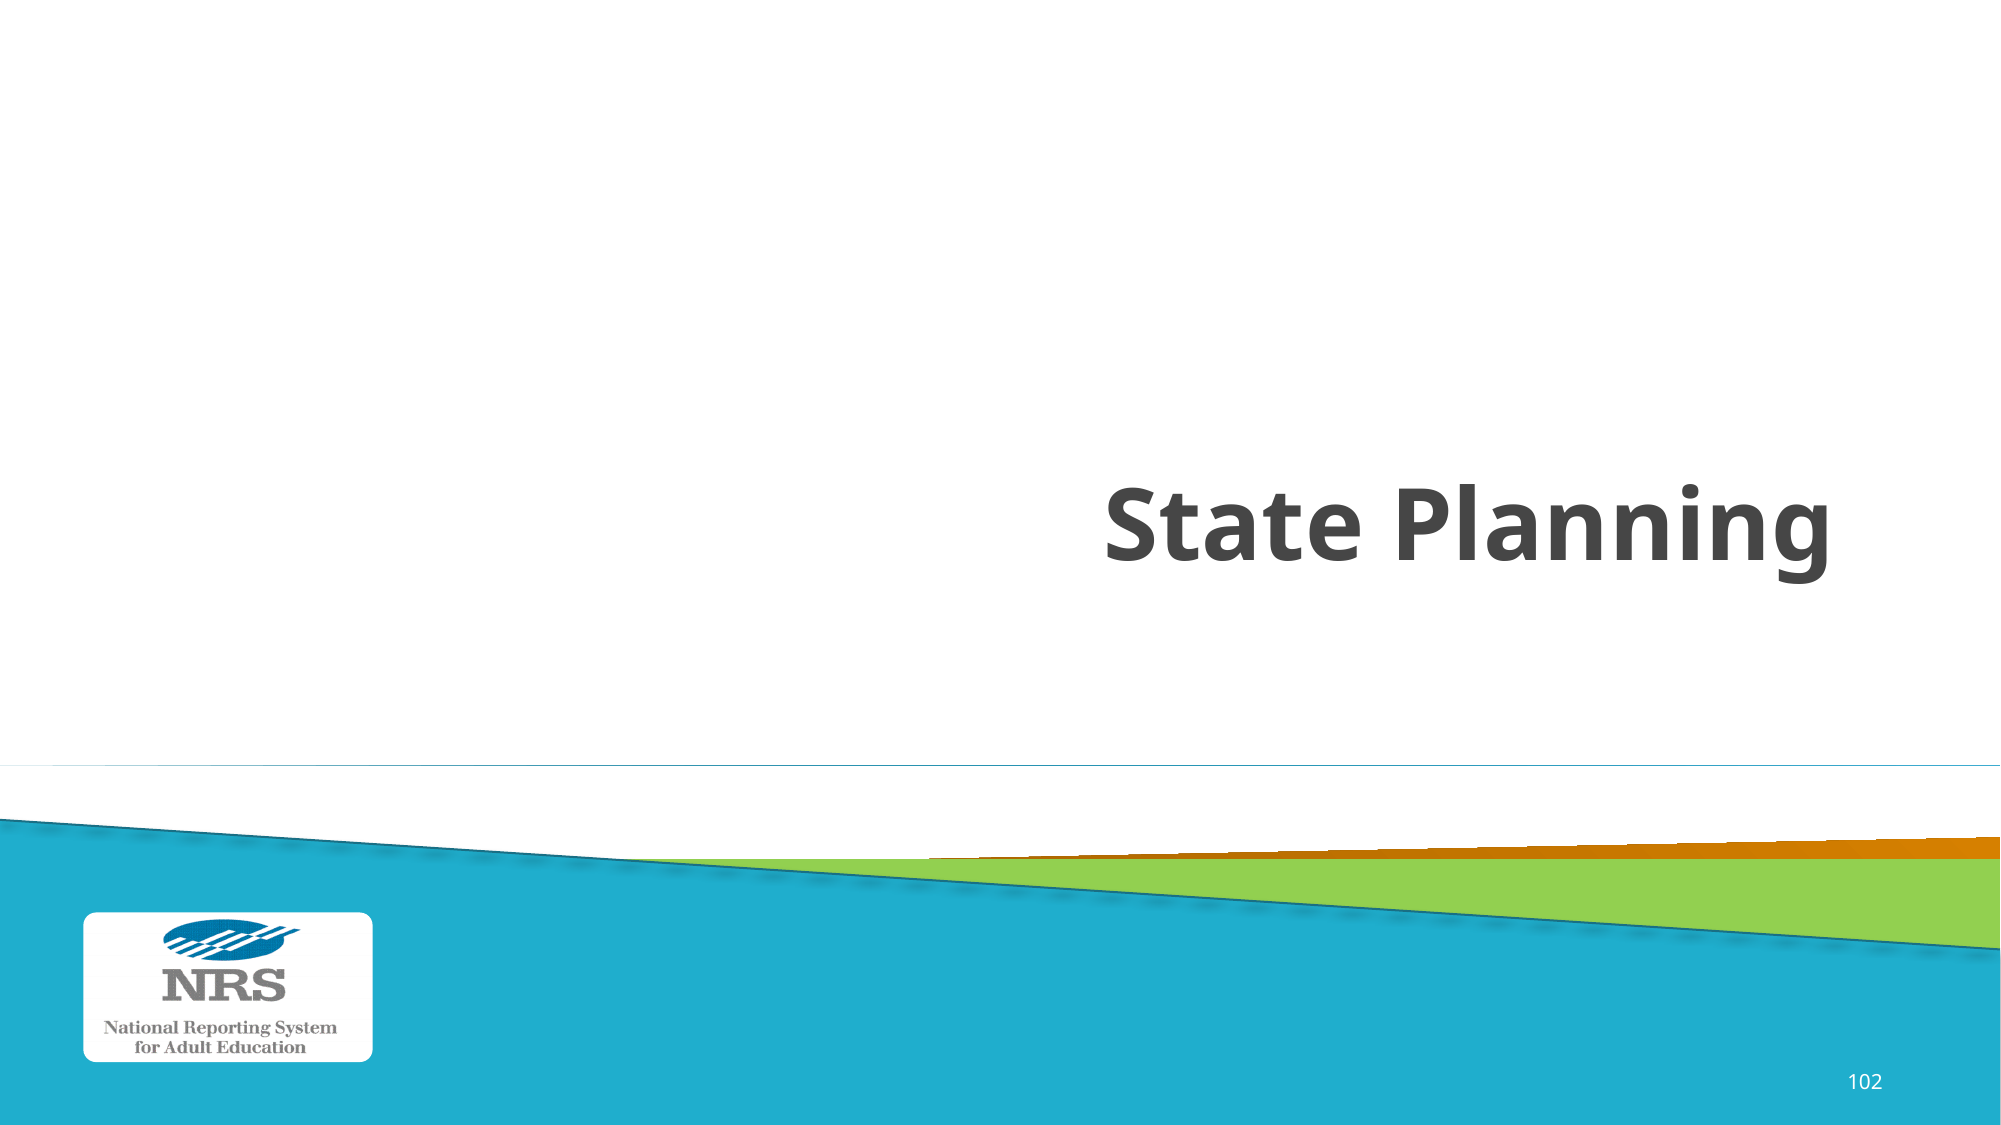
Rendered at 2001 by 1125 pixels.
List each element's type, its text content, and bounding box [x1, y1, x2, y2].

picture [83, 912, 373, 1063]
title State Planning [150, 287, 1850, 588]
slide_number 102 [1766, 1059, 1900, 1092]
